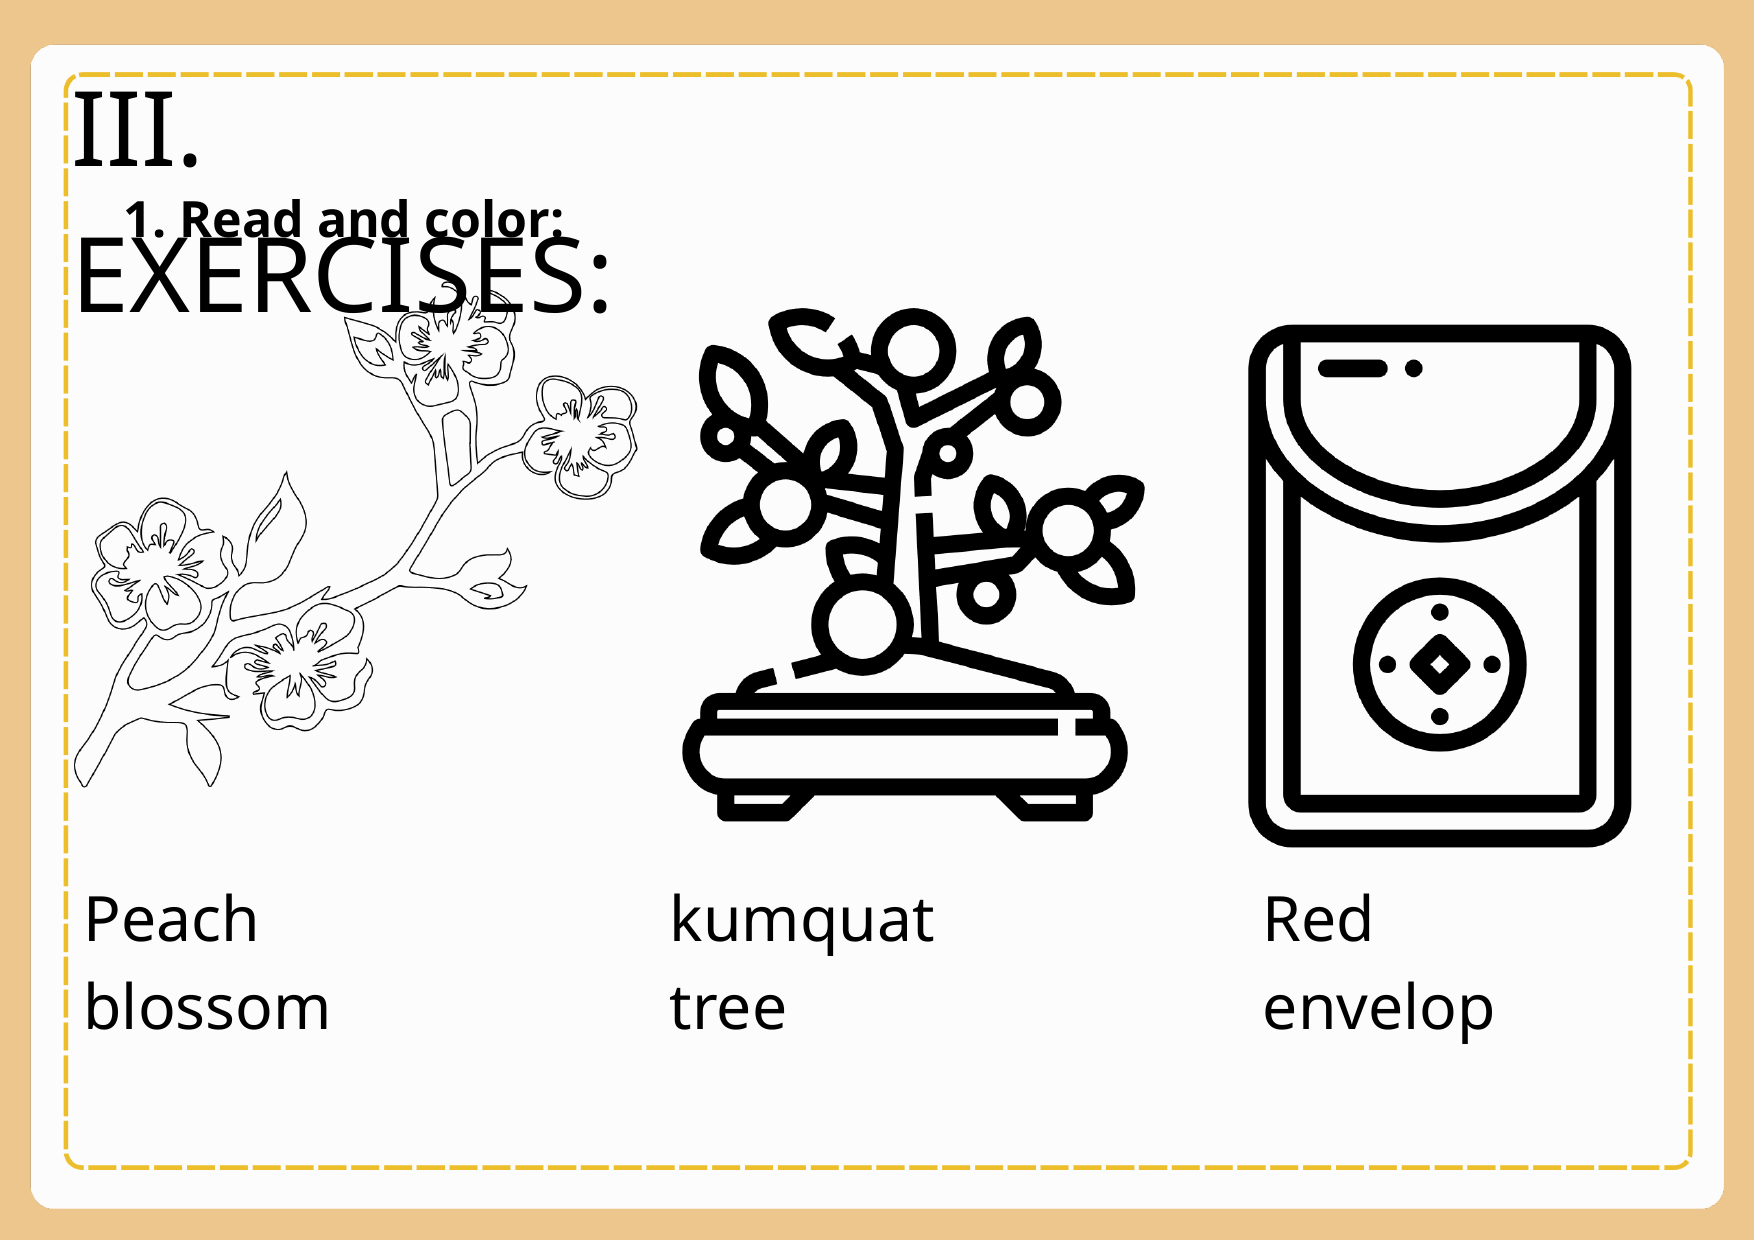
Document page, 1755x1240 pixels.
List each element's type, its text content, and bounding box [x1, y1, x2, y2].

text_box Peach blossom [83, 866, 519, 1042]
text_box Red envelop [1262, 866, 1622, 1042]
text_box kumquat tree [670, 866, 1066, 1042]
text_box III. EXERCISES: [71, 41, 756, 334]
text_box [19, 34, 1734, 1219]
text_box 1. Read and color: [124, 177, 610, 248]
